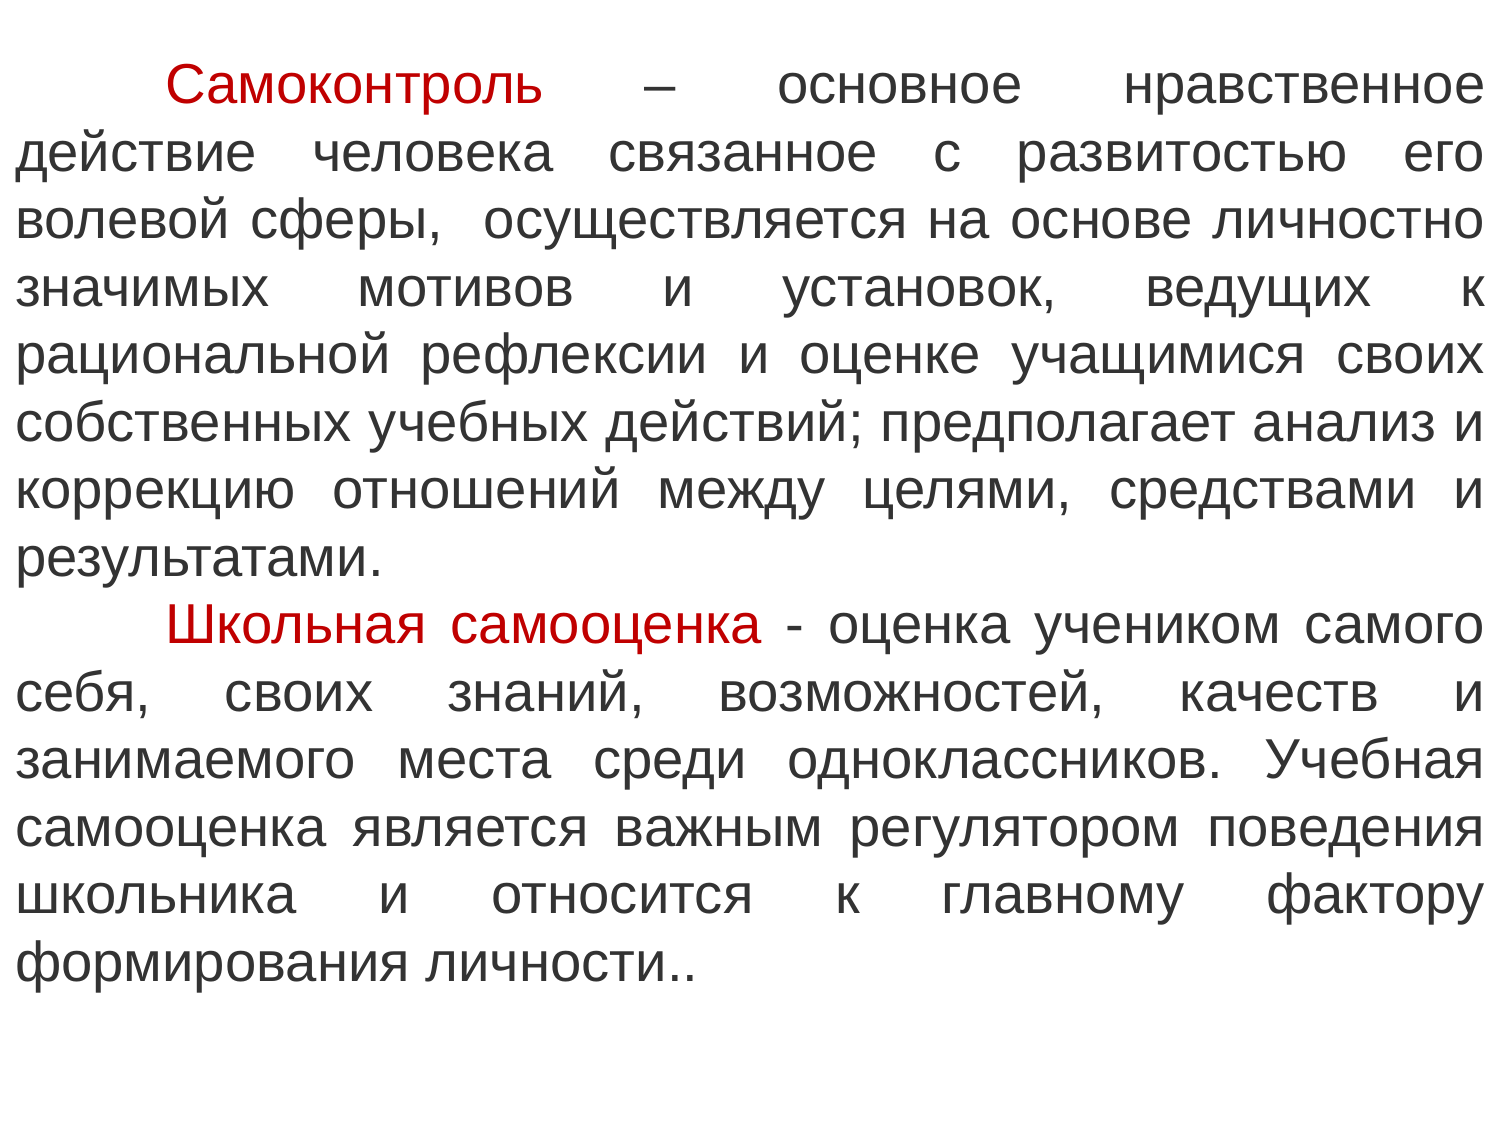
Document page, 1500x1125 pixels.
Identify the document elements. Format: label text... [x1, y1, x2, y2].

text_box Самоконтроль – основное нравственное действие человека связанное с развитостью его волевой сферы, осуществляется на основе личностно значимых мотивов и установок, ведущих к рациональной рефлексии и оценке учащимися своих собственных учебных действий; предполагает анализ и коррекцию отношений между целями, средствами и результатами. Школьная самооценка - оценка учеником самого себя, своих знаний, возможностей, качеств и занимаемого места среди одноклассников. Учебная самооценка является важным регулятором поведения школьника и относится к главному фактору формирования личности.. [0, 39, 1500, 1000]
